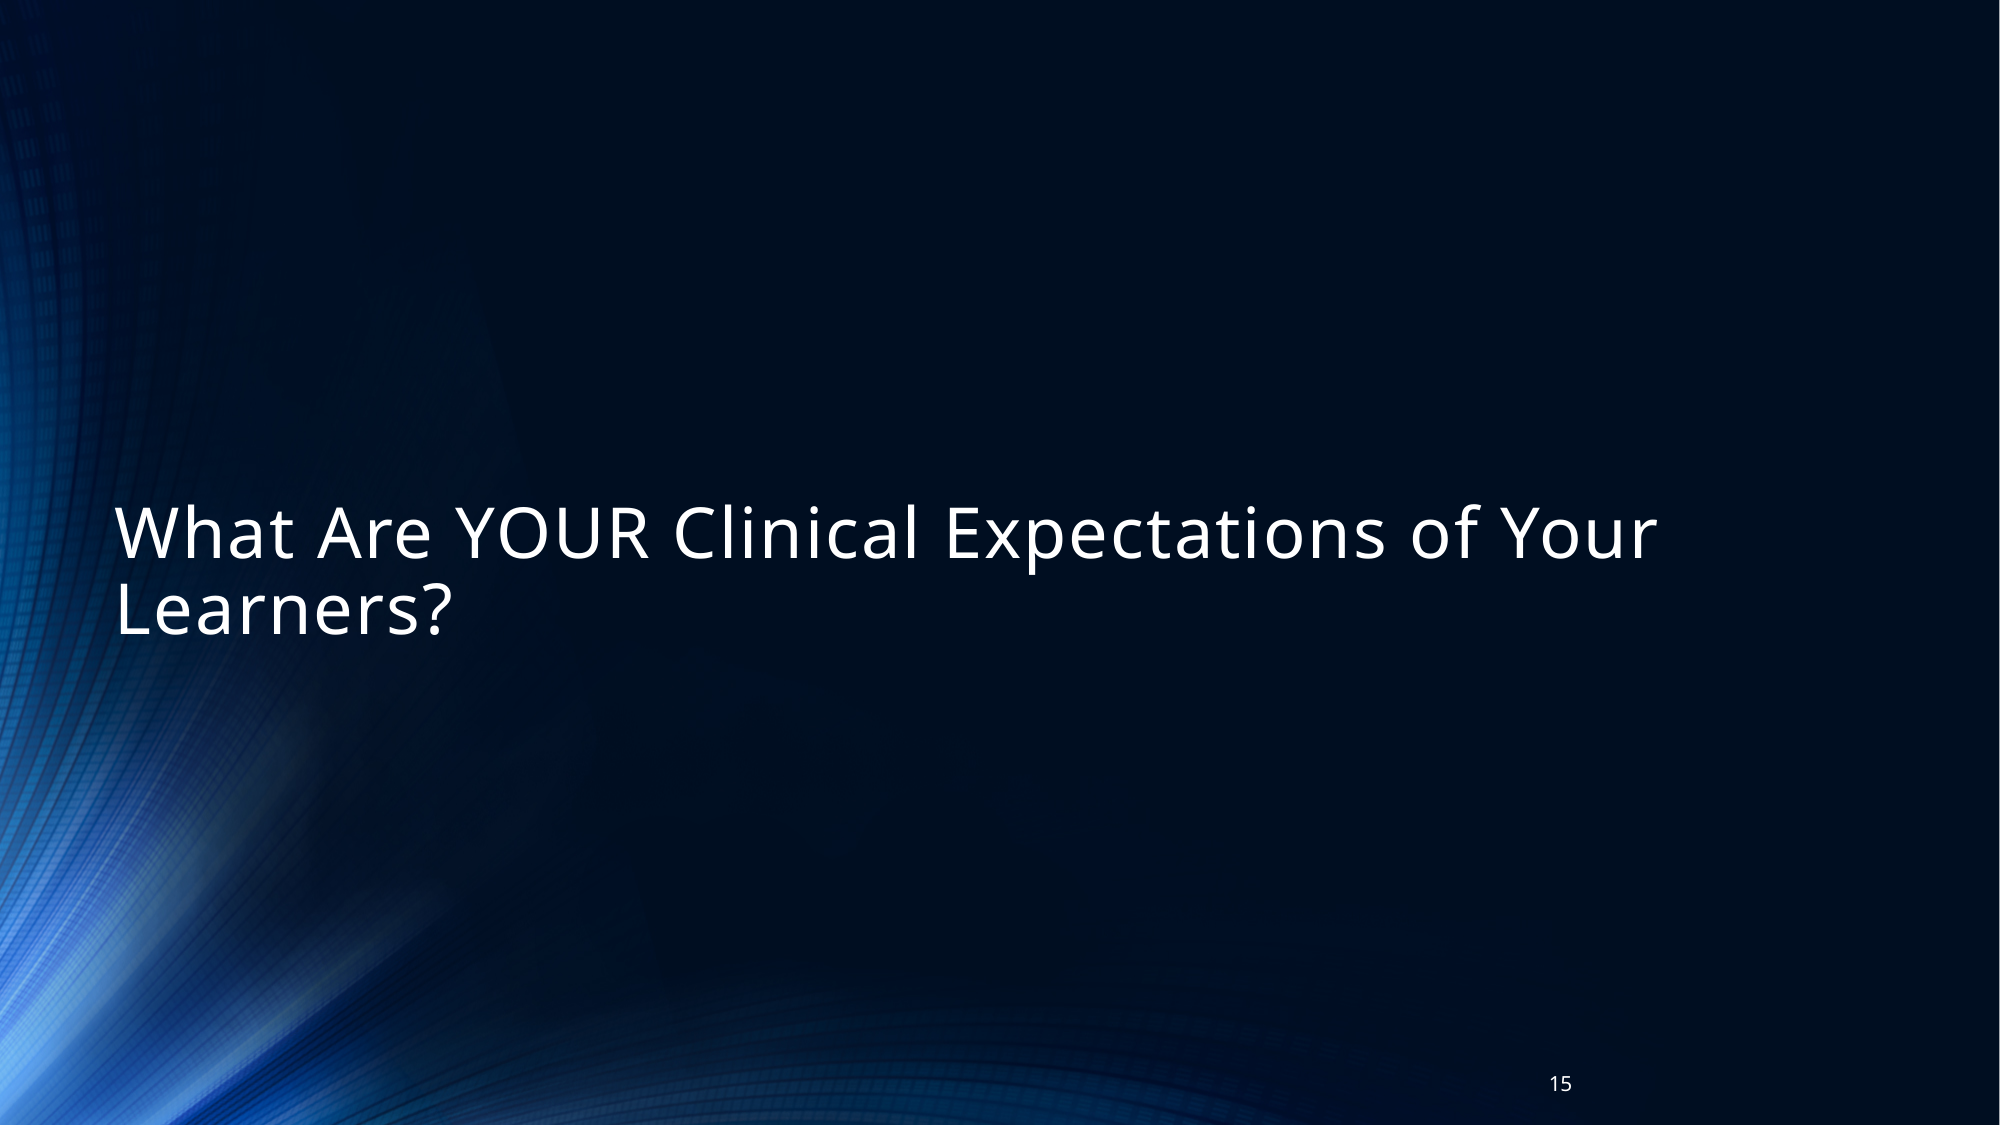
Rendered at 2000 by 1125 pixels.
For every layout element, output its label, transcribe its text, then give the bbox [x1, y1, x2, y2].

picture [0, 0, 2000, 1125]
slide_number 15 [1349, 1050, 1588, 1096]
title What Are YOUR Clinical Expectations of Your Learners? [99, 489, 1898, 657]
